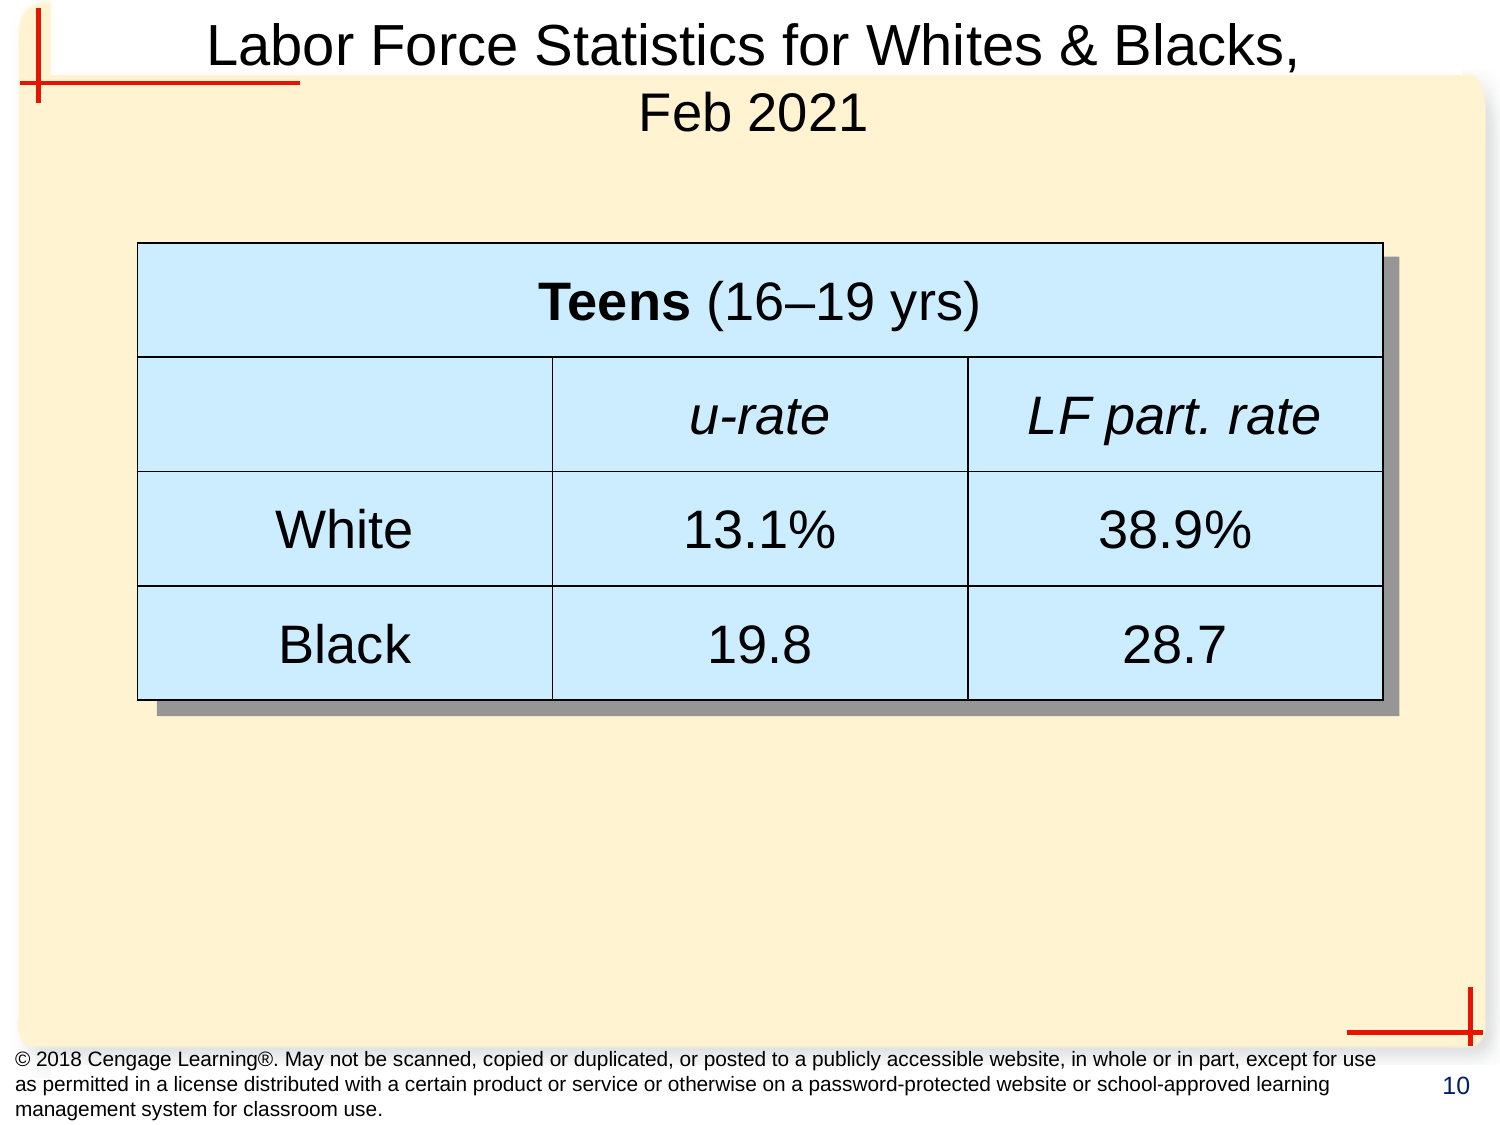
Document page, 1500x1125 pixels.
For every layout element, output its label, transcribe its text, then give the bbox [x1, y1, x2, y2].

table_cell 38.9% [969, 472, 1382, 585]
slide_number 10 [1412, 1060, 1500, 1125]
table_cell u-rate [553, 358, 967, 471]
text_box [156, 256, 1400, 717]
table_cell Black [138, 587, 552, 699]
title Labor Force Statistics for Whites & Blacks, Feb 2021 [34, 0, 1474, 150]
table_cell 13.1% [553, 472, 967, 585]
footer © 2018 Cengage Learning®. May not be scanned, copied or duplicated, or posted to a publicly accessible website, in whole or in part, except for use as permitted in a license distributed with a certain product or service or otherwise on a password-protected website or school-approved learning management system for classroom use. [0, 1042, 1414, 1125]
table_cell LF part. rate [969, 358, 1382, 471]
table_cell [138, 358, 552, 471]
picture [0, 0, 1500, 1061]
table_cell White [138, 472, 552, 585]
table_header Teens (16–19 yrs) [138, 244, 1382, 356]
table_cell 28.7 [969, 587, 1382, 699]
table_cell 19.8 [553, 587, 967, 699]
